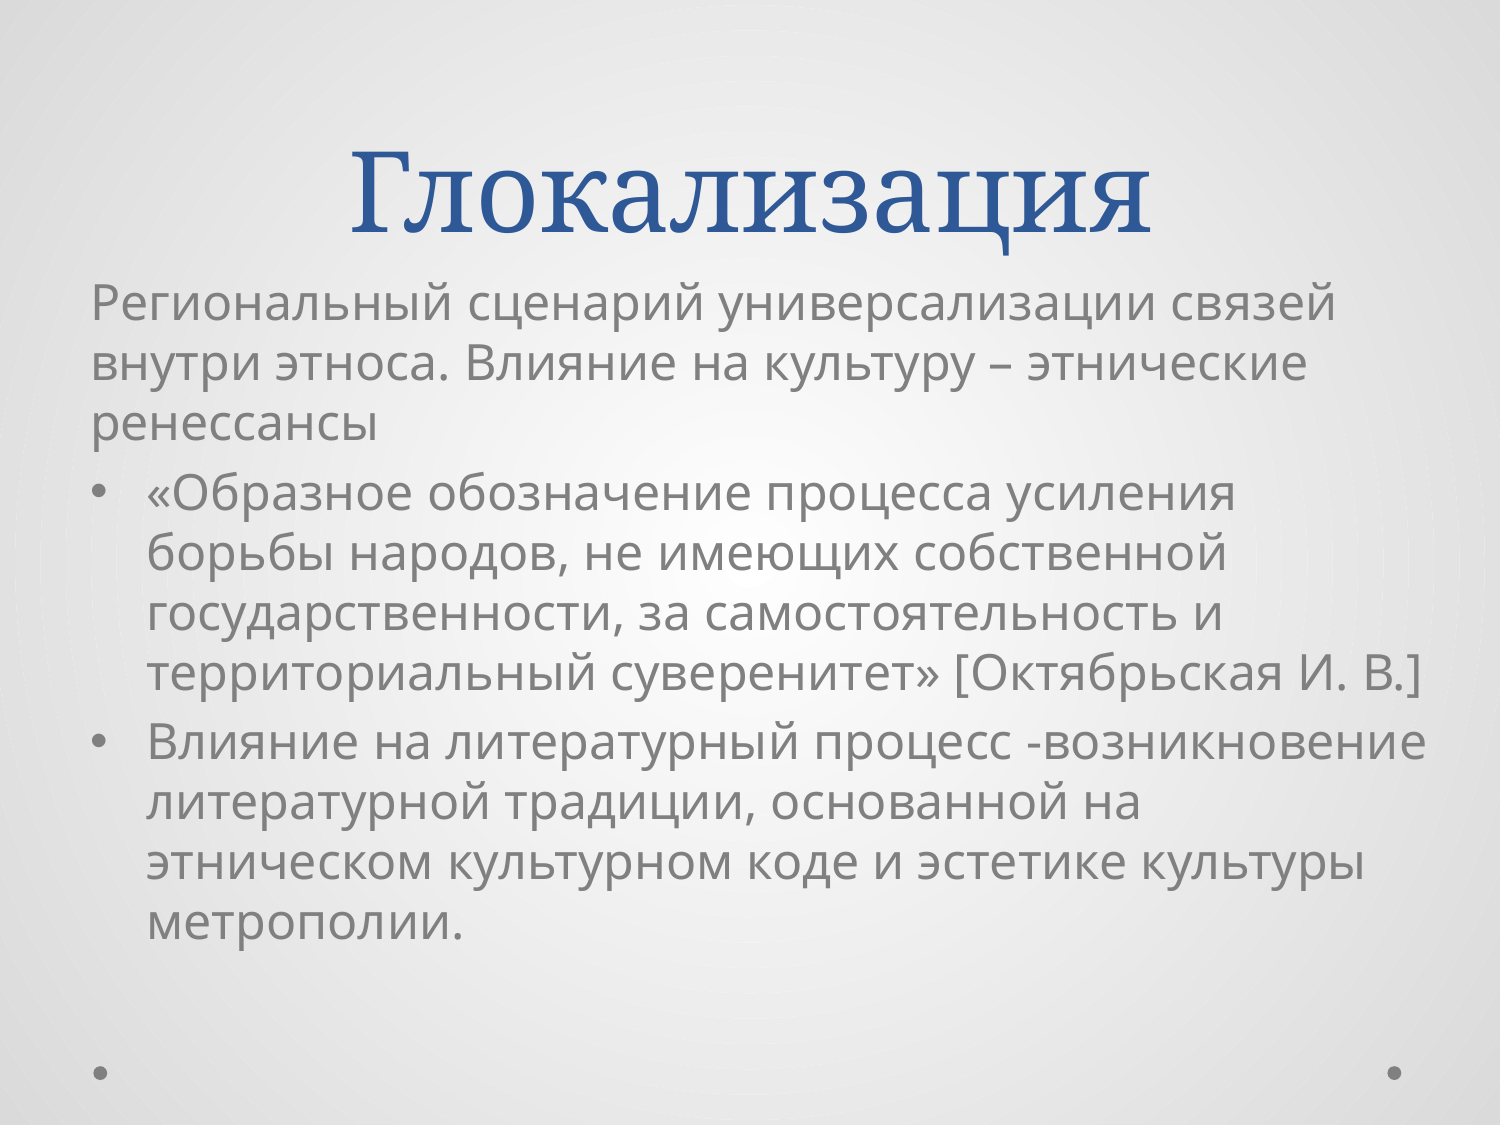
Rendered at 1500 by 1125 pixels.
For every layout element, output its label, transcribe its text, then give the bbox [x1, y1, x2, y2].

title Глокализация [75, 0, 1425, 262]
list Региональный сценарий универсализации связей внутри этноса. Влияние на культуру – этнические ренессансы «Образное обозначение процесса усиления борьбы народов, не имеющих собственной государственности, за самостоятельность и территориальный суверенитет» [Октябрьская И. В.] Влияние на литературный процесс -возникновение литературной традиции, основанной на этническом культурном коде и эстетике культуры метрополии. [75, 262, 1447, 1005]
